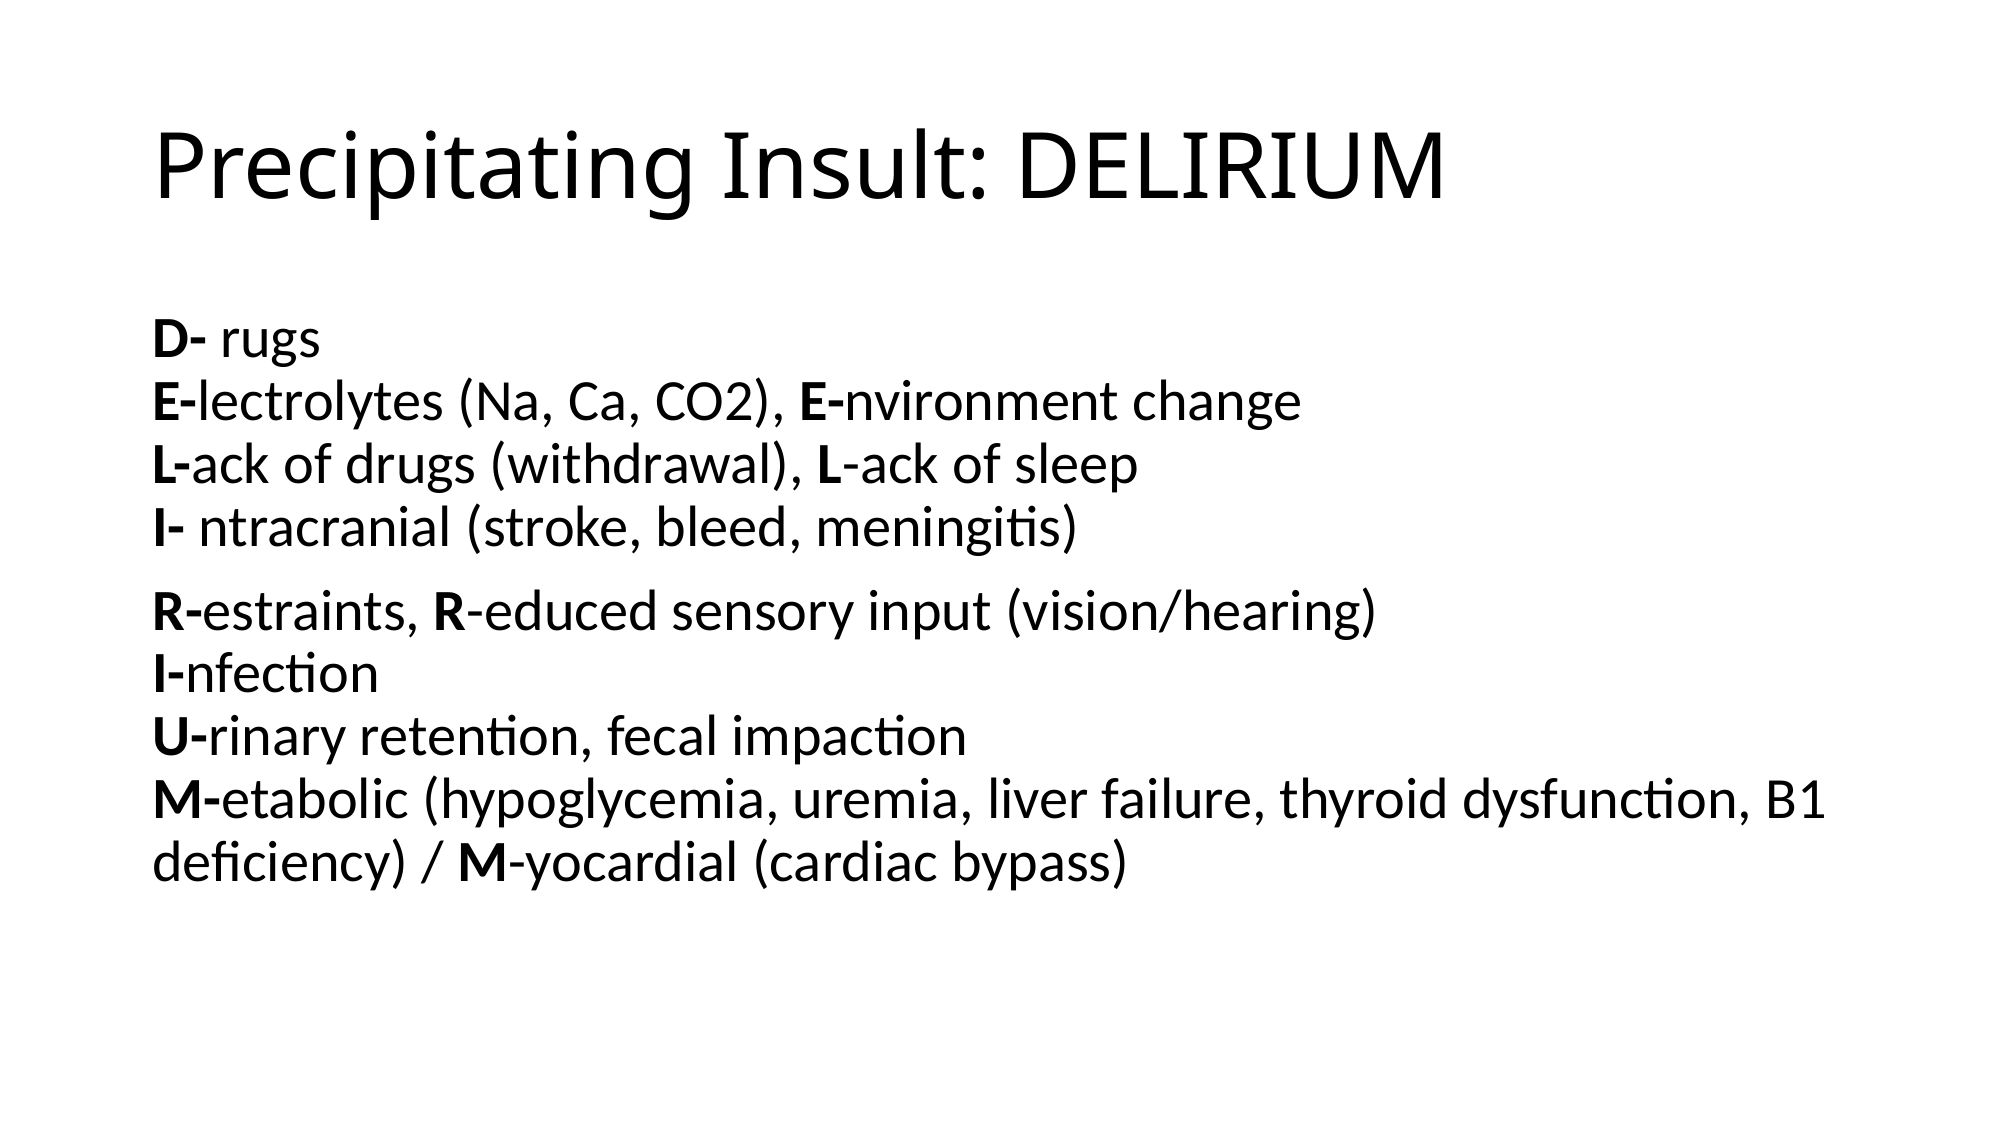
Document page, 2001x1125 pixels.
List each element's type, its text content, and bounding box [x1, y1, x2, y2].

list D- rugs E-lectrolytes (Na, Ca, CO2), E-nvironment change L-ack of drugs (withdrawal), L-ack of sleep I- ntracranial (stroke, bleed, meningitis) R-estraints, R-educed sensory input (vision/hearing) I-nfection U-rinary retention, fecal impaction M-etabolic (hypoglycemia, uremia, liver failure, thyroid dysfunction, B1 deficiency) / M-yocardial (cardiac bypass) [137, 299, 1863, 1014]
title Precipitating Insult: DELIRIUM [137, 59, 1863, 278]
